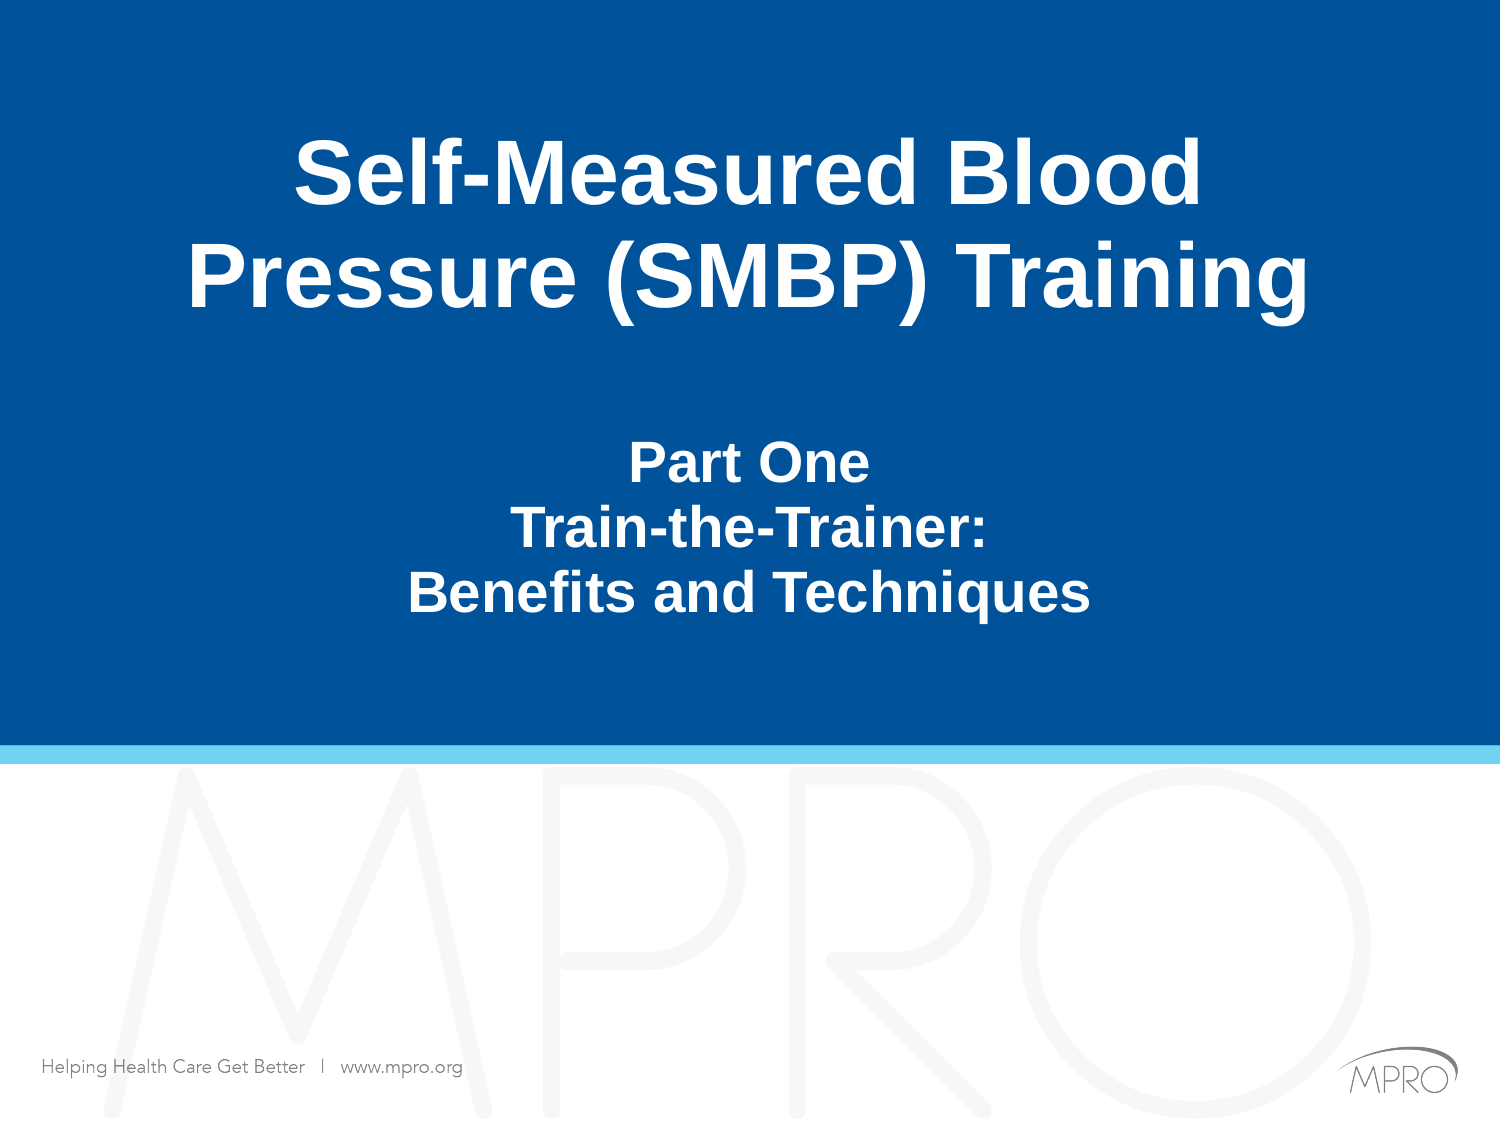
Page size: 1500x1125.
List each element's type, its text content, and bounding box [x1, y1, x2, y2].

picture [0, 0, 1500, 1125]
text_box Self-Measured Blood Pressure (SMBP) Training Part One Train-the-Trainer: Benefits and Techniques [112, 96, 1388, 650]
